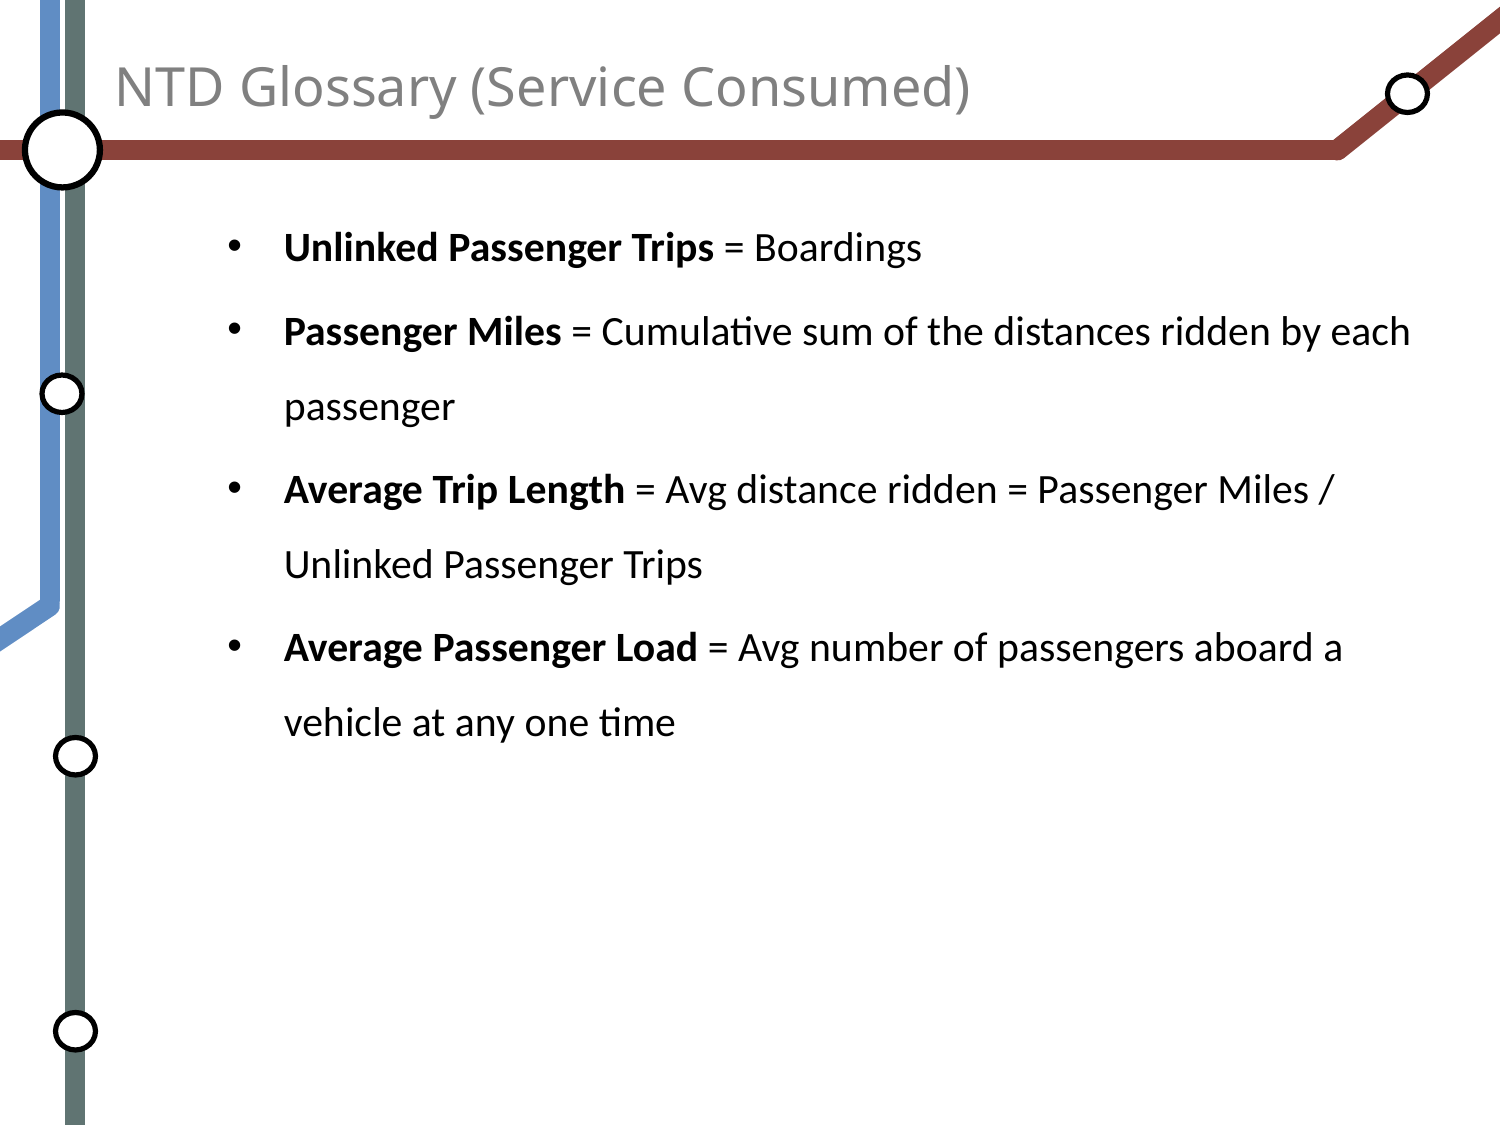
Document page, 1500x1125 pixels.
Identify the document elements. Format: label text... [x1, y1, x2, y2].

title NTD Glossary (Service Consumed) [99, 45, 1338, 125]
list Unlinked Passenger Trips = Boardings Passenger Miles = Cumulative sum of the distances ridden by each passenger Average Trip Length = Avg distance ridden = Passenger Miles / Unlinked Passenger Trips Average Passenger Load = Avg number of passengers aboard a vehicle at any one time [212, 187, 1438, 1088]
